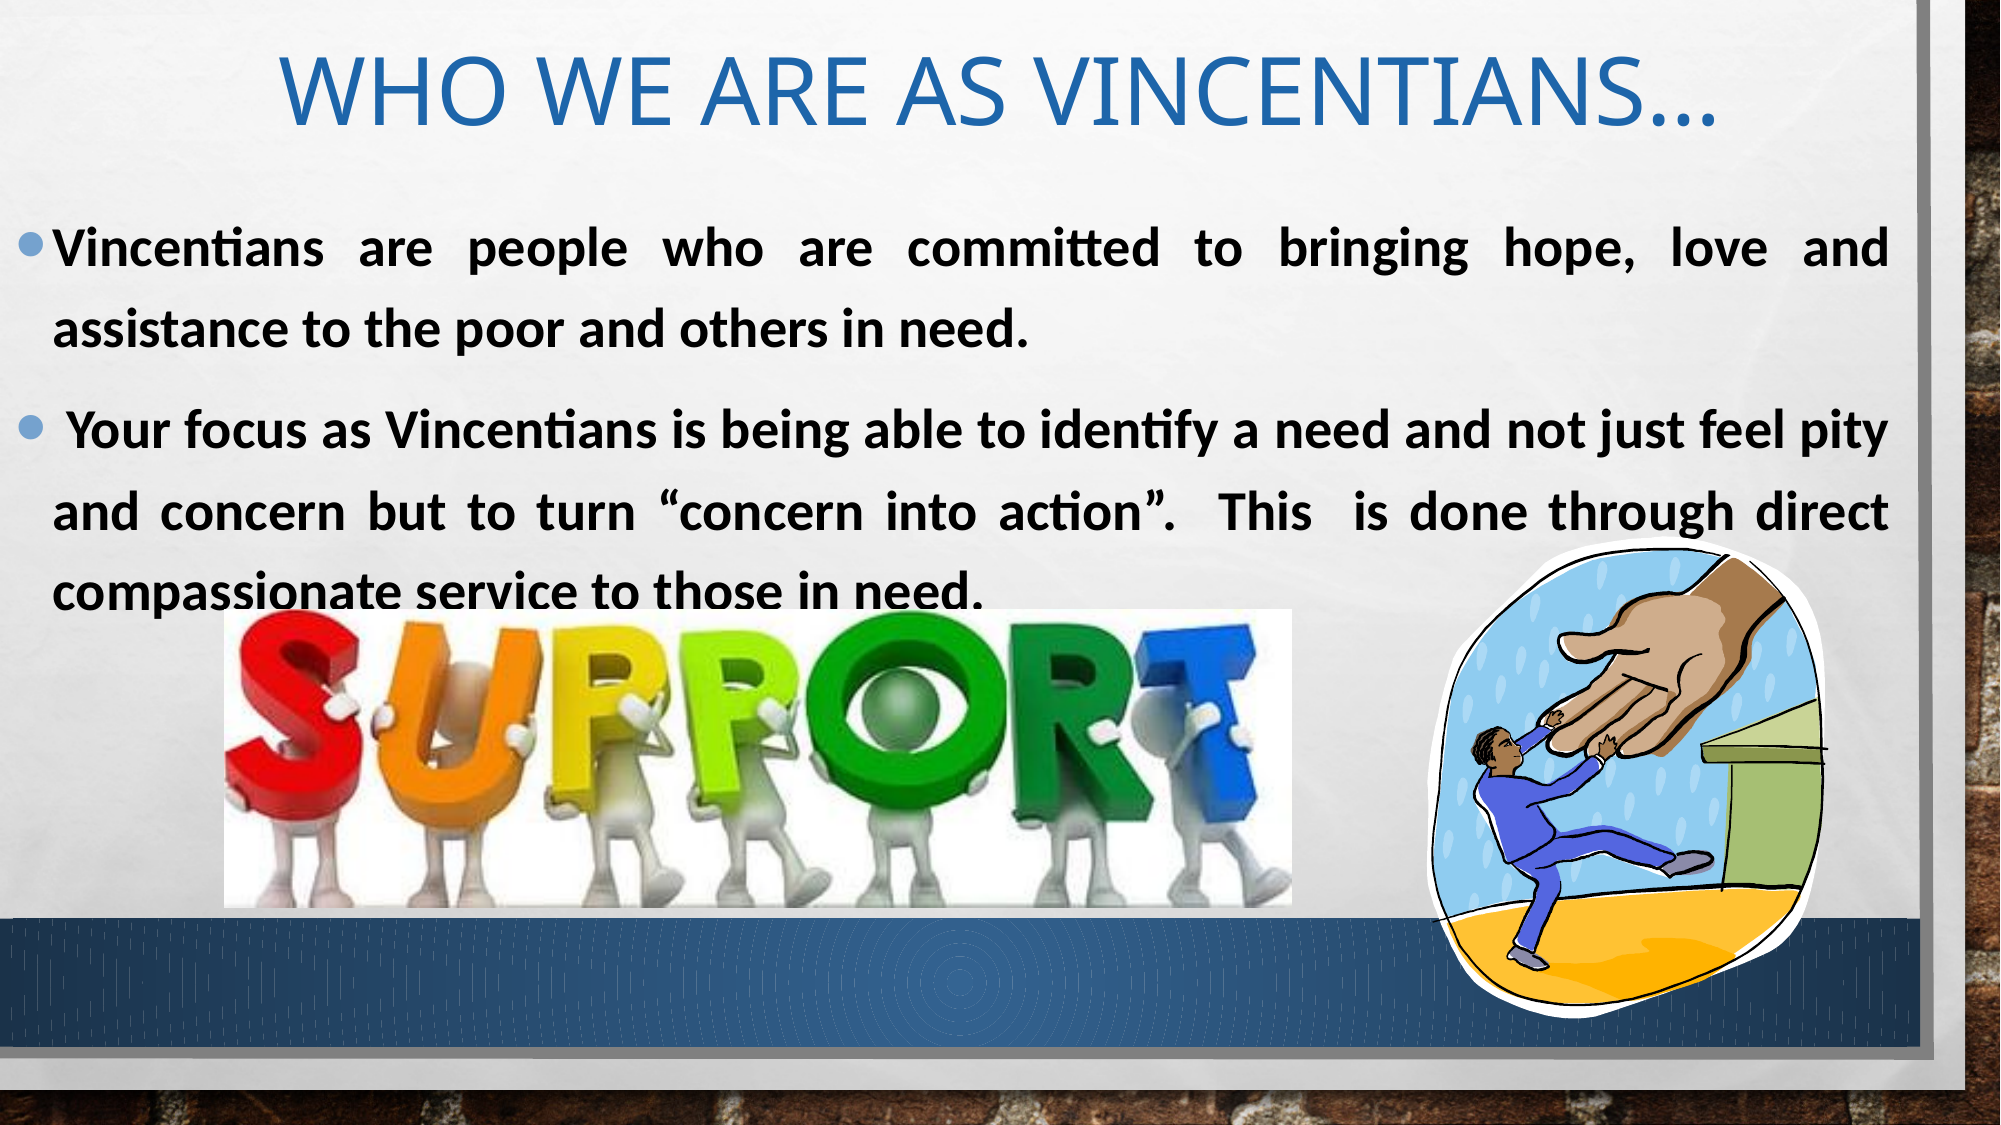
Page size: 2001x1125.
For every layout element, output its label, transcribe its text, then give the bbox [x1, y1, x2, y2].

picture [1424, 528, 1837, 1027]
list Vincentians are people who are committed to bringing hope, love and assistance to the poor and others in need. Your focus as Vincentians is being able to identify a need and not just feel pity and concern but to turn “concern into action”. This is done through direct compassionate service to those in need. [0, 188, 1907, 707]
picture [0, 0, 2000, 1125]
picture [224, 609, 1292, 908]
title WHO WE ARE AS VINCENTIANS… [147, 0, 1853, 189]
